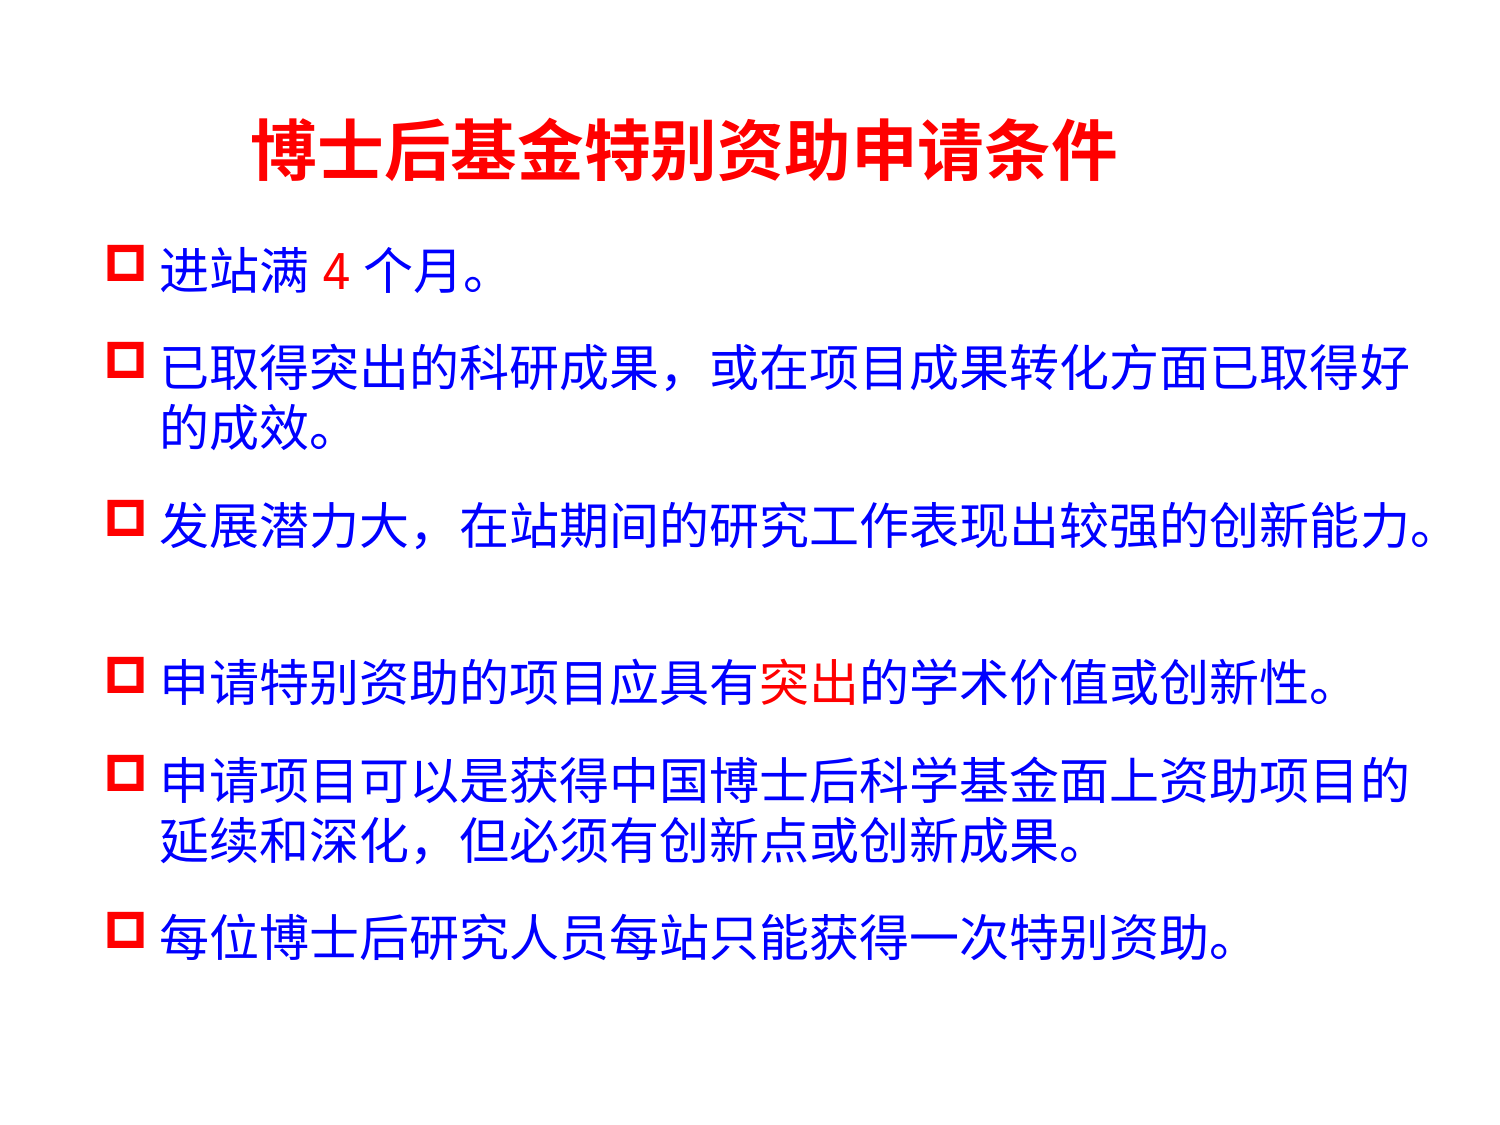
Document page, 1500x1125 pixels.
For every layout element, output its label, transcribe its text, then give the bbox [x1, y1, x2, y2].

text_box 进站满4个月。 已取得突出的科研成果，或在项目成果转化方面已取得好的成效。 发展潜力大，在站期间的研究工作表现出较强的创新能力。 申请特别资助的项目应具有突出的学术价值或创新性。 申请项目可以是获得中国博士后科学基金面上资助项目的延续和深化，但必须有创新点或创新成果。 每位博士后研究人员每站只能获得一次特别资助。 [88, 231, 1459, 974]
text_box 博士后基金特别资助申请条件 [235, 101, 1134, 197]
